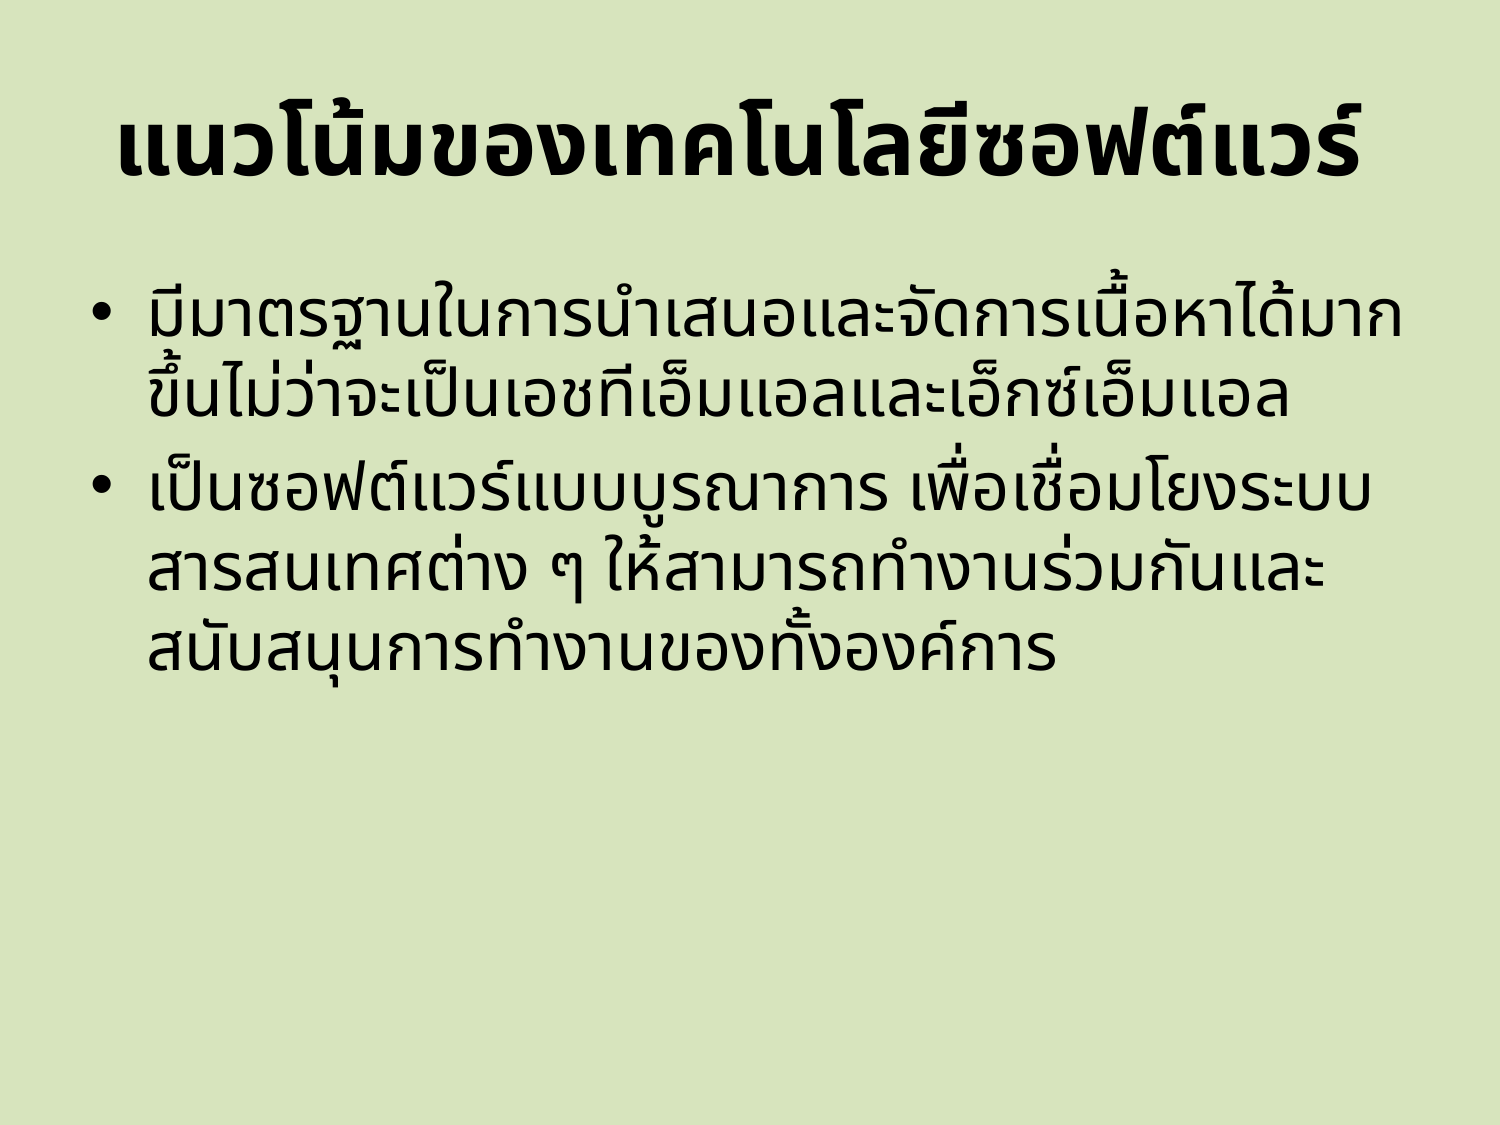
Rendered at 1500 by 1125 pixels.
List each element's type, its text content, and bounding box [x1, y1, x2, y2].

title แนวโน้มของเทคโนโลยีซอฟต์แวร์ [75, 45, 1425, 233]
list มีมาตรฐานในการนำเสนอและจัดการเนื้อหาได้มากขึ้นไม่ว่าจะเป็นเอชทีเอ็มแอลและเอ็กซ์เอ็มแอล เป็นซอฟต์แวร์แบบบูรณาการ เพื่อเชื่อมโยงระบบสารสนเทศต่าง ๆ ให้สามารถทำงานร่วมกันและสนับสนุนการทำงานของทั้งองค์การ [75, 262, 1425, 1005]
